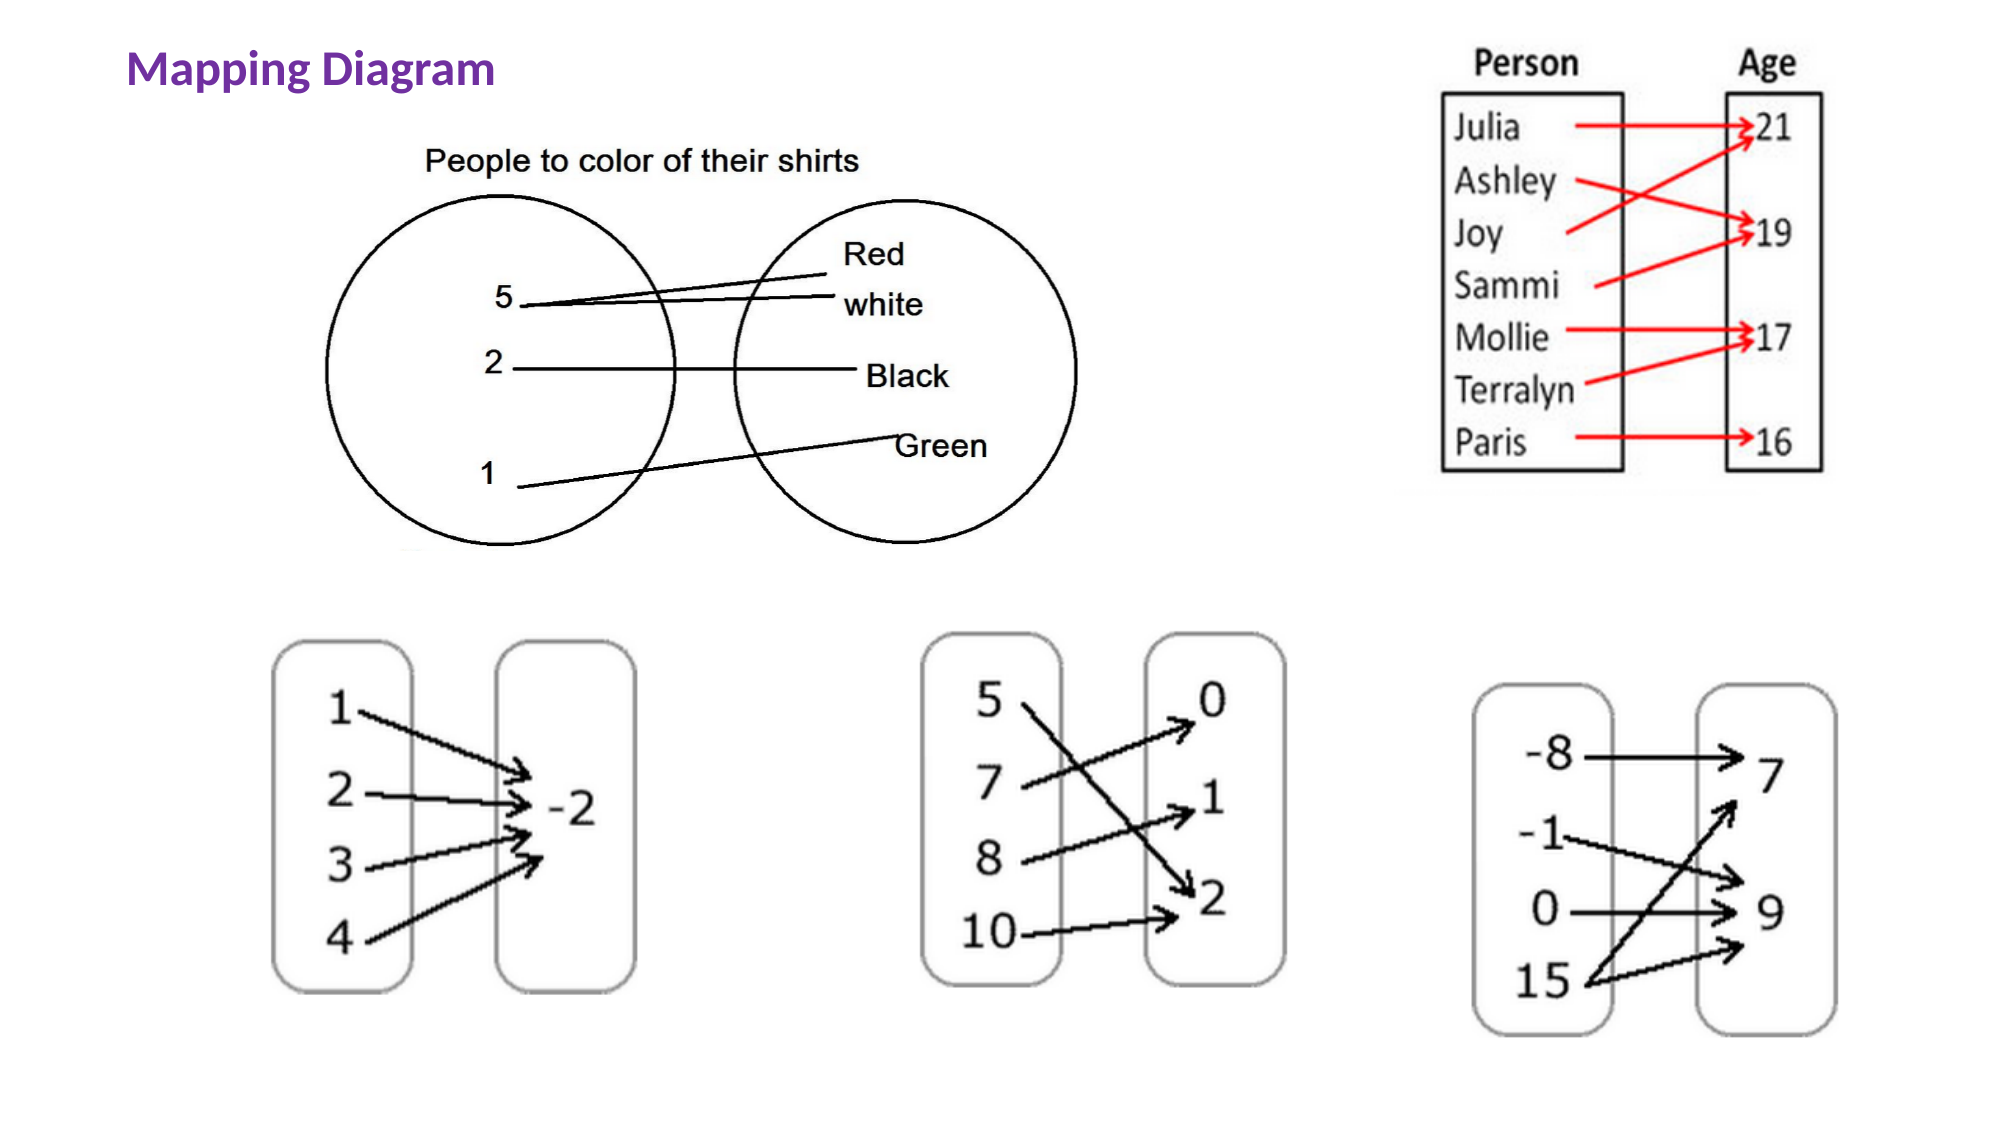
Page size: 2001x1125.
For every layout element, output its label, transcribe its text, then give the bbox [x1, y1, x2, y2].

picture [1394, 28, 1842, 496]
text_box Mapping Diagram [111, 28, 1326, 103]
picture [856, 630, 1336, 1016]
picture [1428, 681, 1876, 1061]
picture [305, 137, 1132, 551]
picture [226, 630, 719, 1020]
